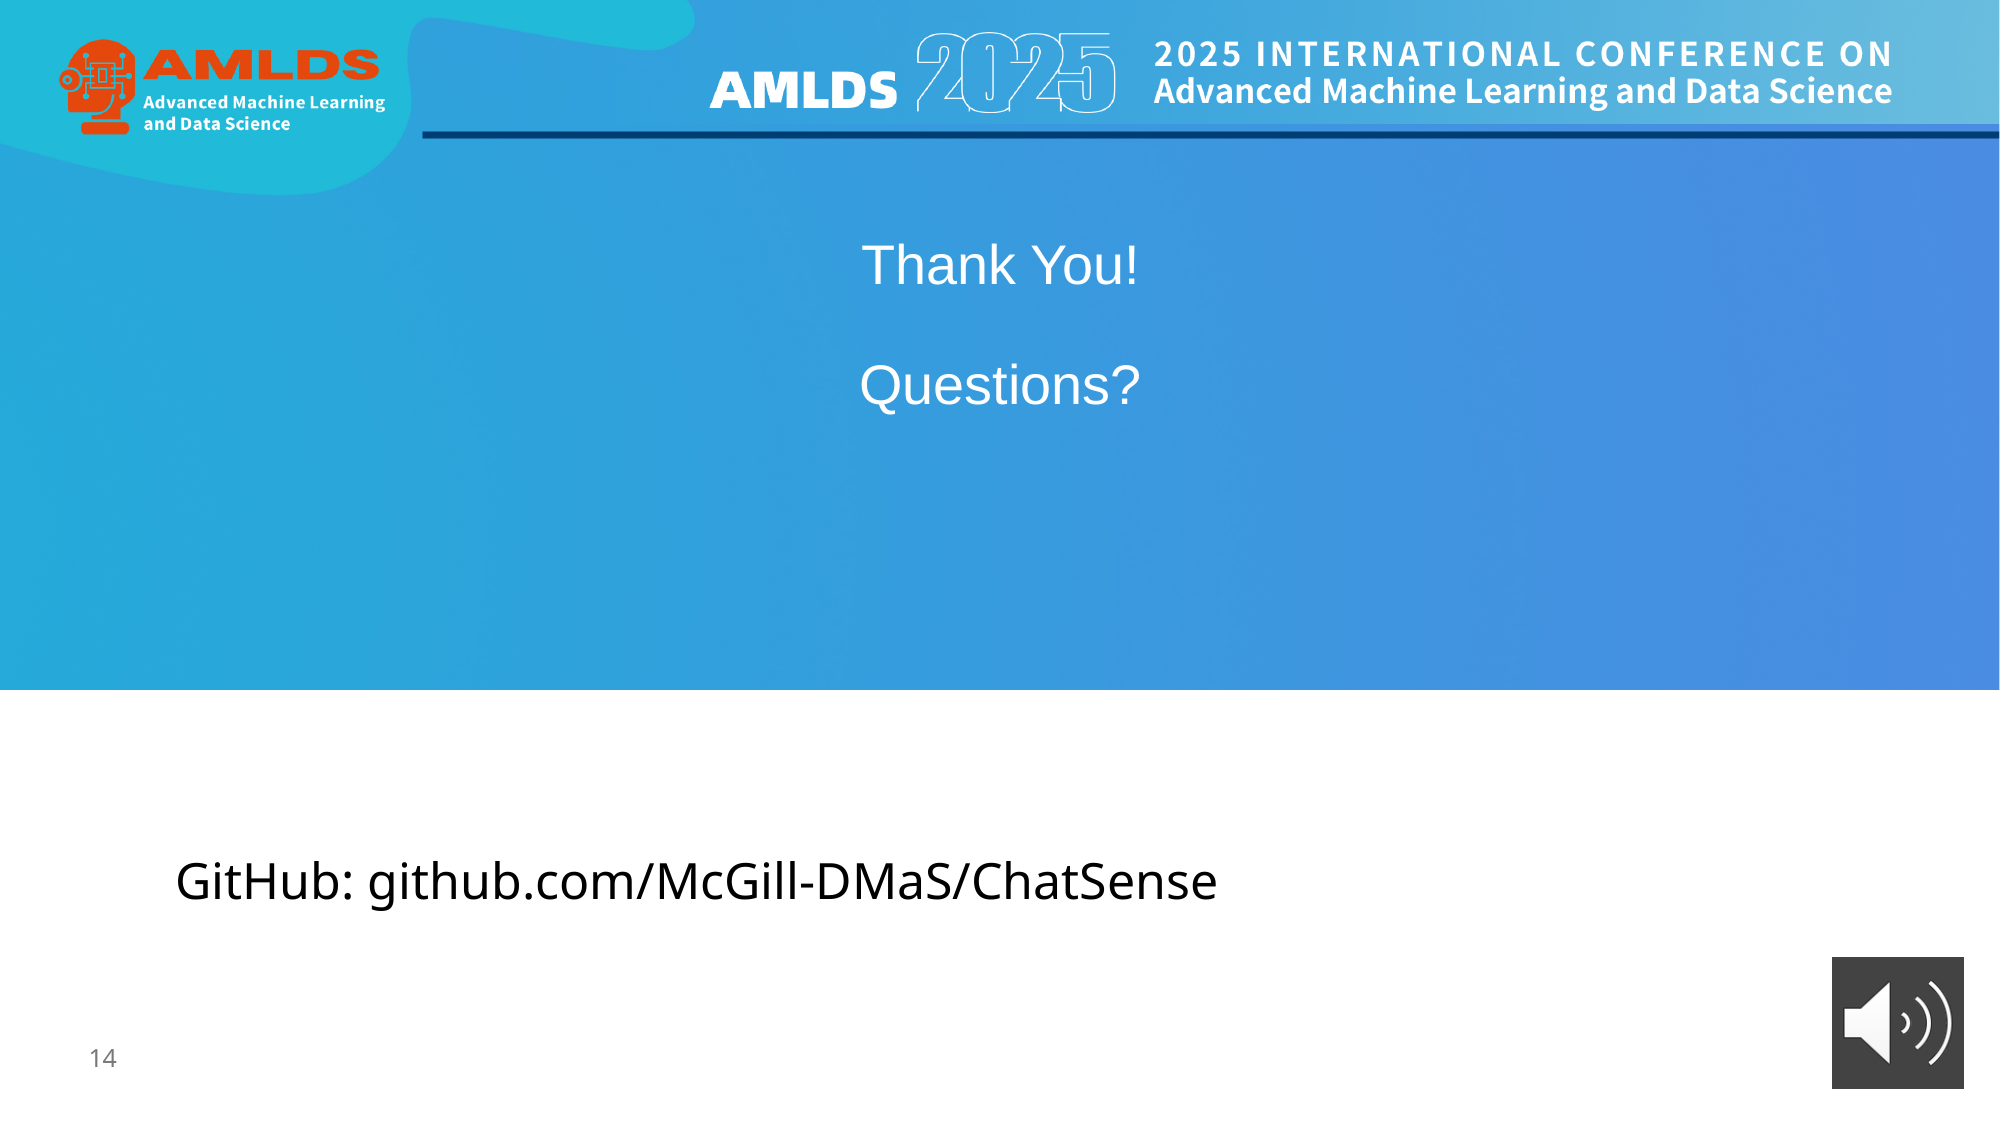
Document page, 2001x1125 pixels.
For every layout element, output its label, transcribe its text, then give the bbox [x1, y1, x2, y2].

picture [0, 0, 2000, 690]
picture [1830, 955, 1966, 1091]
subtitle GitHub: github.com/McGill-DMaS/ChatSense [160, 737, 1705, 918]
slide_number 14 [0, 1029, 132, 1090]
